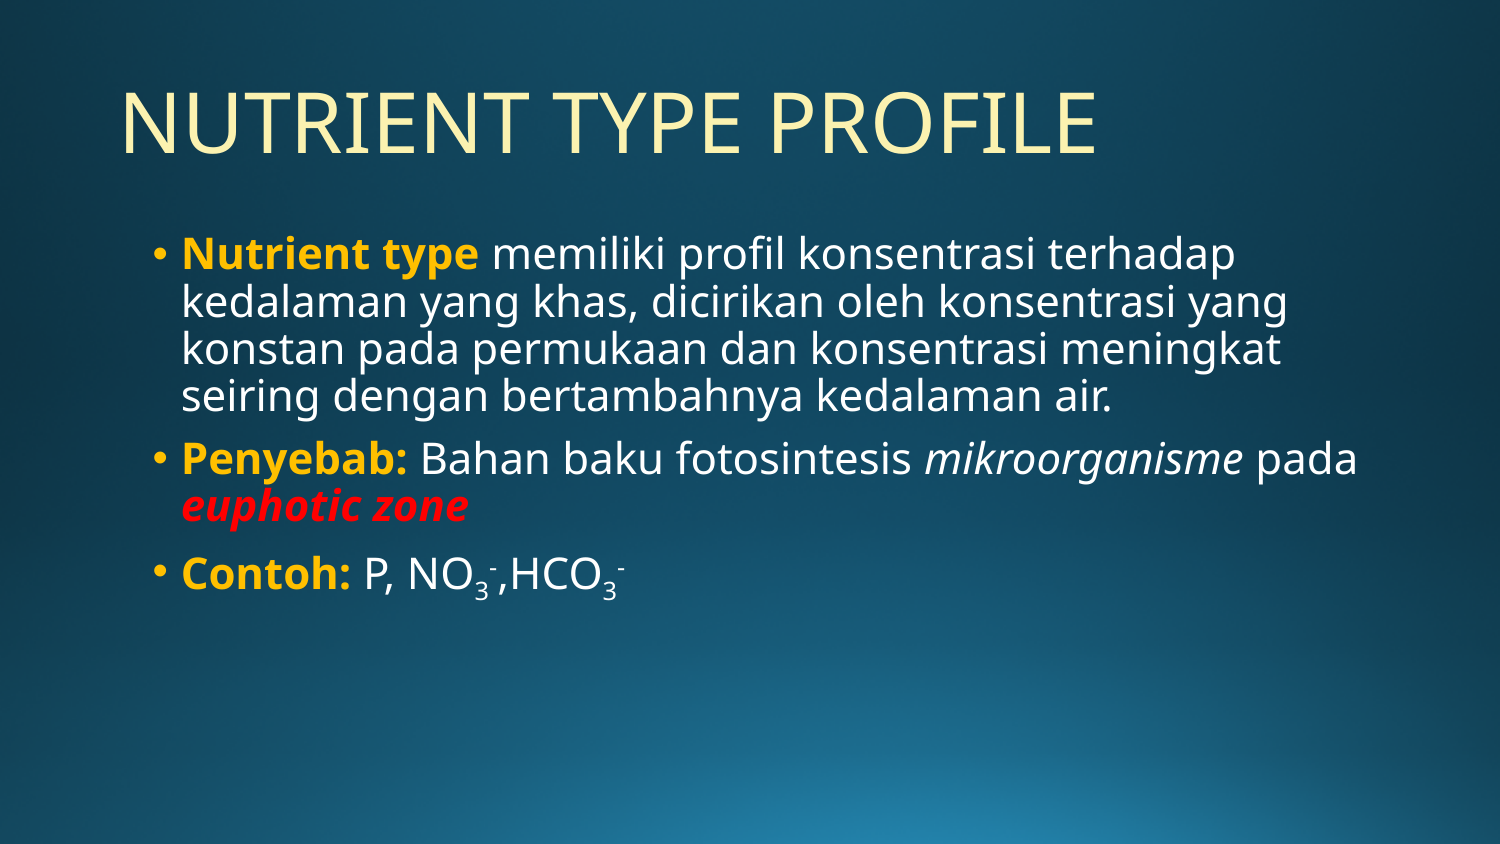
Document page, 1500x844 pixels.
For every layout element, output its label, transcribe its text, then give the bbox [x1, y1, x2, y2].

list Nutrient type memiliki profil konsentrasi terhadap kedalaman yang khas, dicirikan oleh konsentrasi yang konstan pada permukaan dan konsentrasi meningkat seiring dengan bertambahnya kedalaman air. Penyebab: Bahan baku fotosintesis mikroorganisme pada euphotic zone Contoh: P, NO3-,HCO3- [137, 224, 1397, 760]
picture [0, 0, 1500, 844]
title NUTRIENT TYPE PROFILE [103, 44, 1397, 208]
